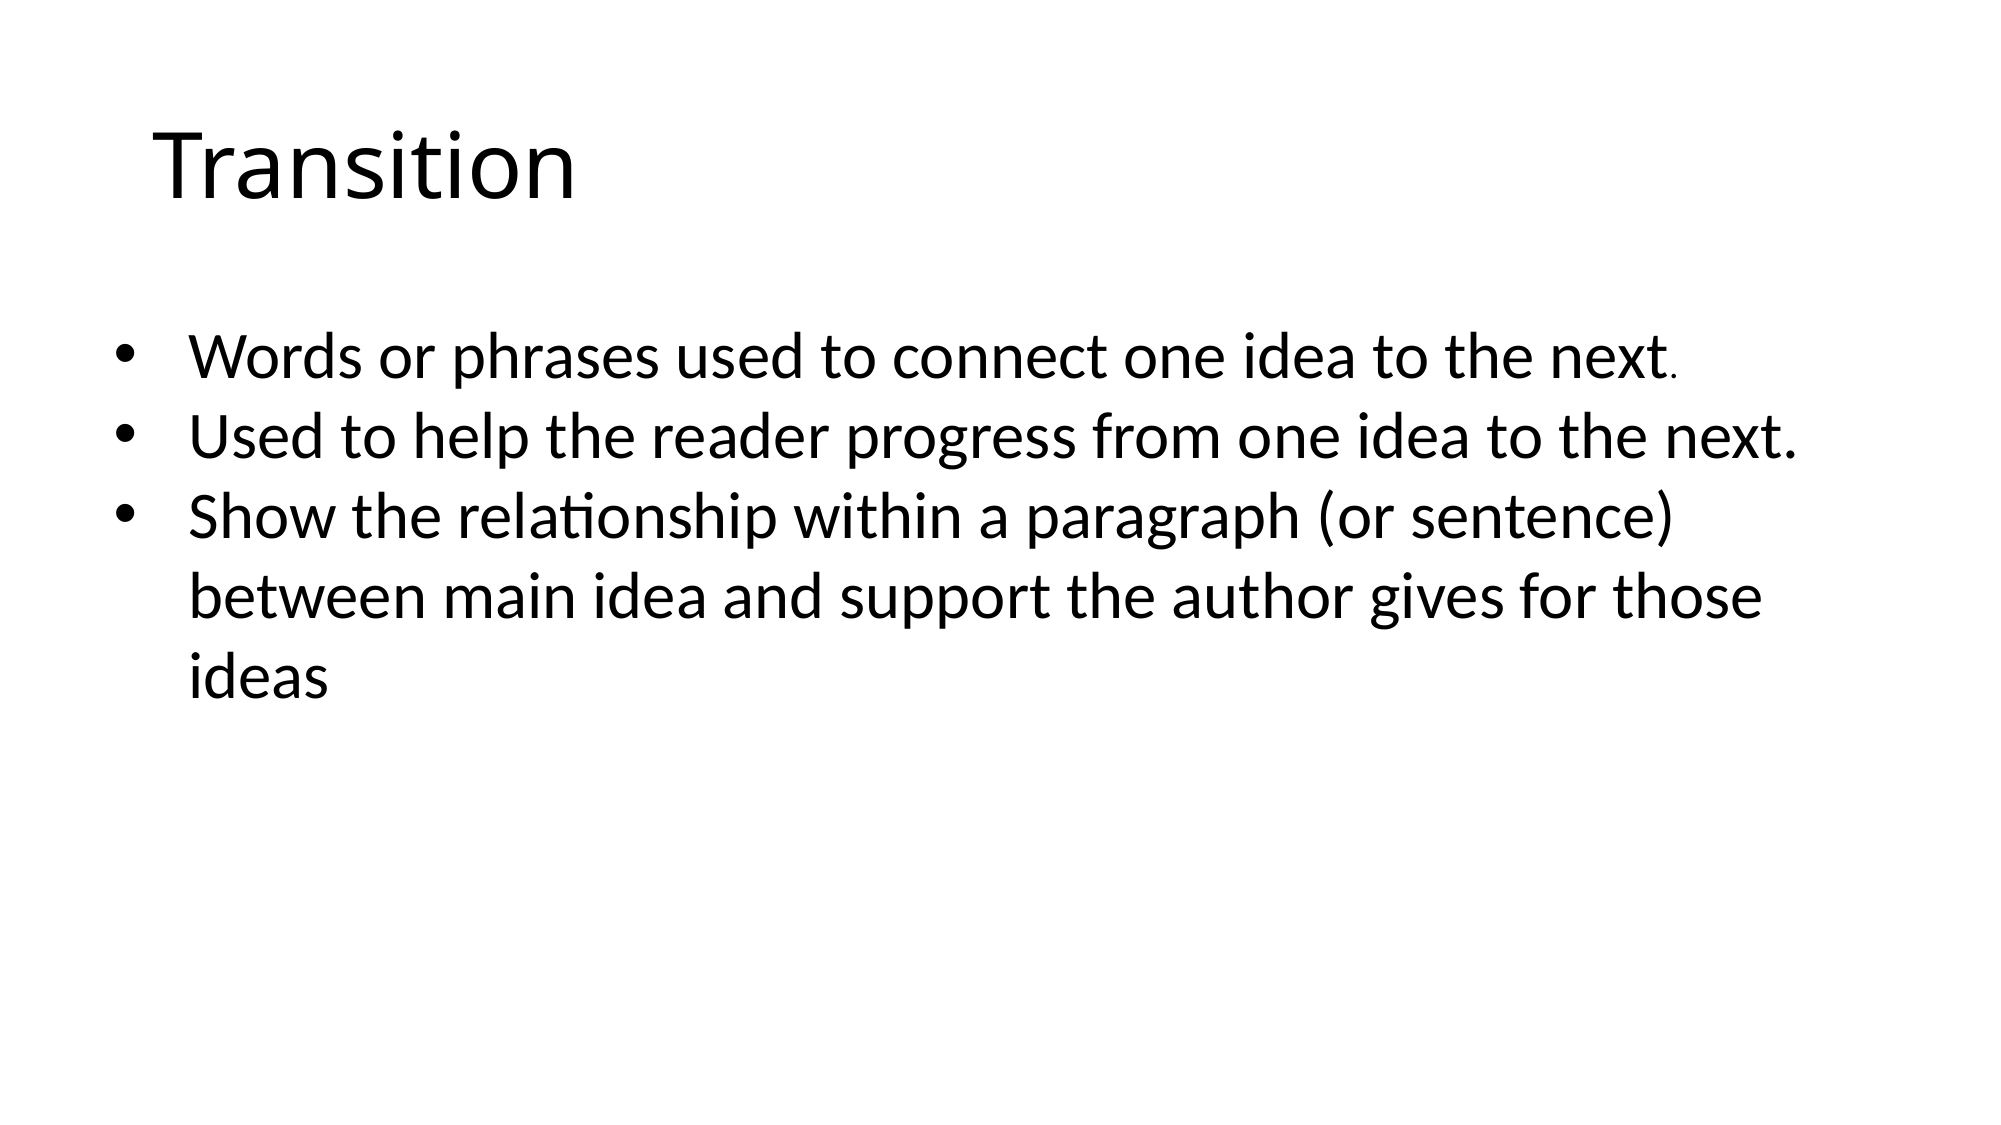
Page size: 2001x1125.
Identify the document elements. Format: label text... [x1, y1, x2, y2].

title Transition [137, 59, 1863, 278]
text_box Words or phrases used to connect one idea to the next. Used to help the reader progress from one idea to the next. Show the relationship within a paragraph (or sentence) between main idea and support the author gives for those ideas [98, 304, 1824, 720]
